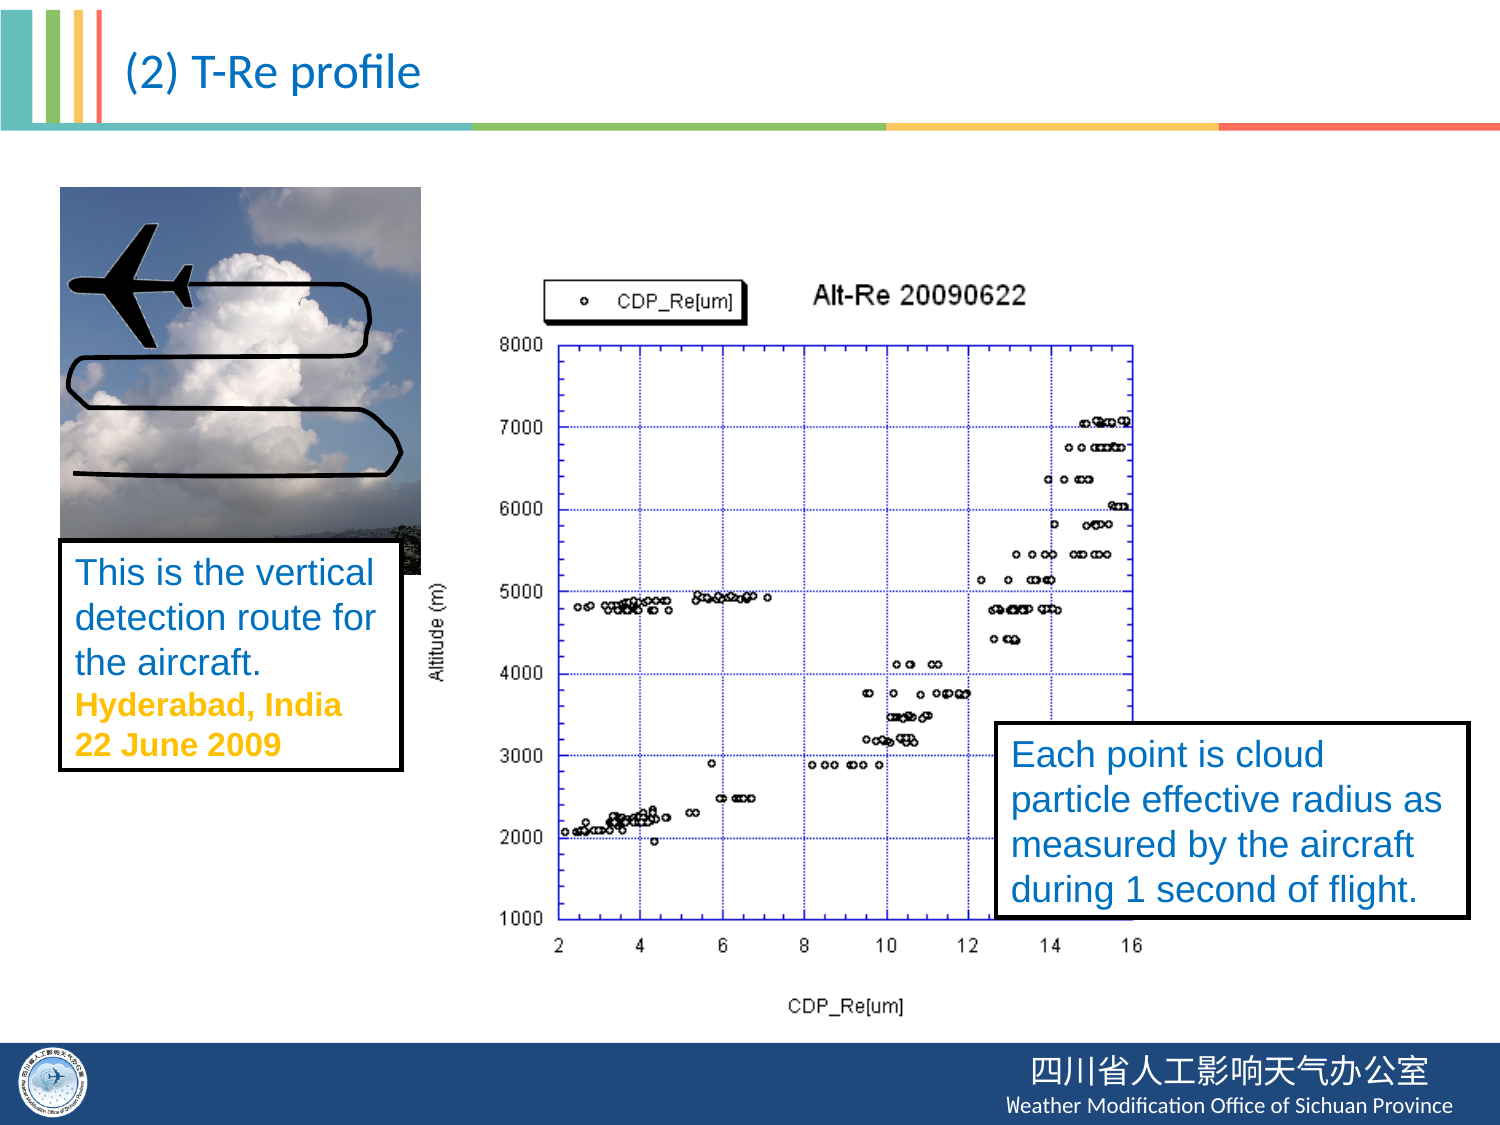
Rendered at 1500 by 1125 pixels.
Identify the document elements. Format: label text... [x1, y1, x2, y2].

text_box This is the vertical detection route for the aircraft. Hyderabad, India 22 June 2009 [60, 583, 380, 771]
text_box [0, 9, 102, 122]
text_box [0, 122, 1500, 131]
text_box Each point is cloud particle effective radius as measured by the aircraft during 1 second of flight. [1252, 723, 1469, 918]
text_box (2) T-Re profile [109, 30, 1483, 106]
picture [17, 1046, 88, 1118]
picture [52, 173, 1247, 1035]
